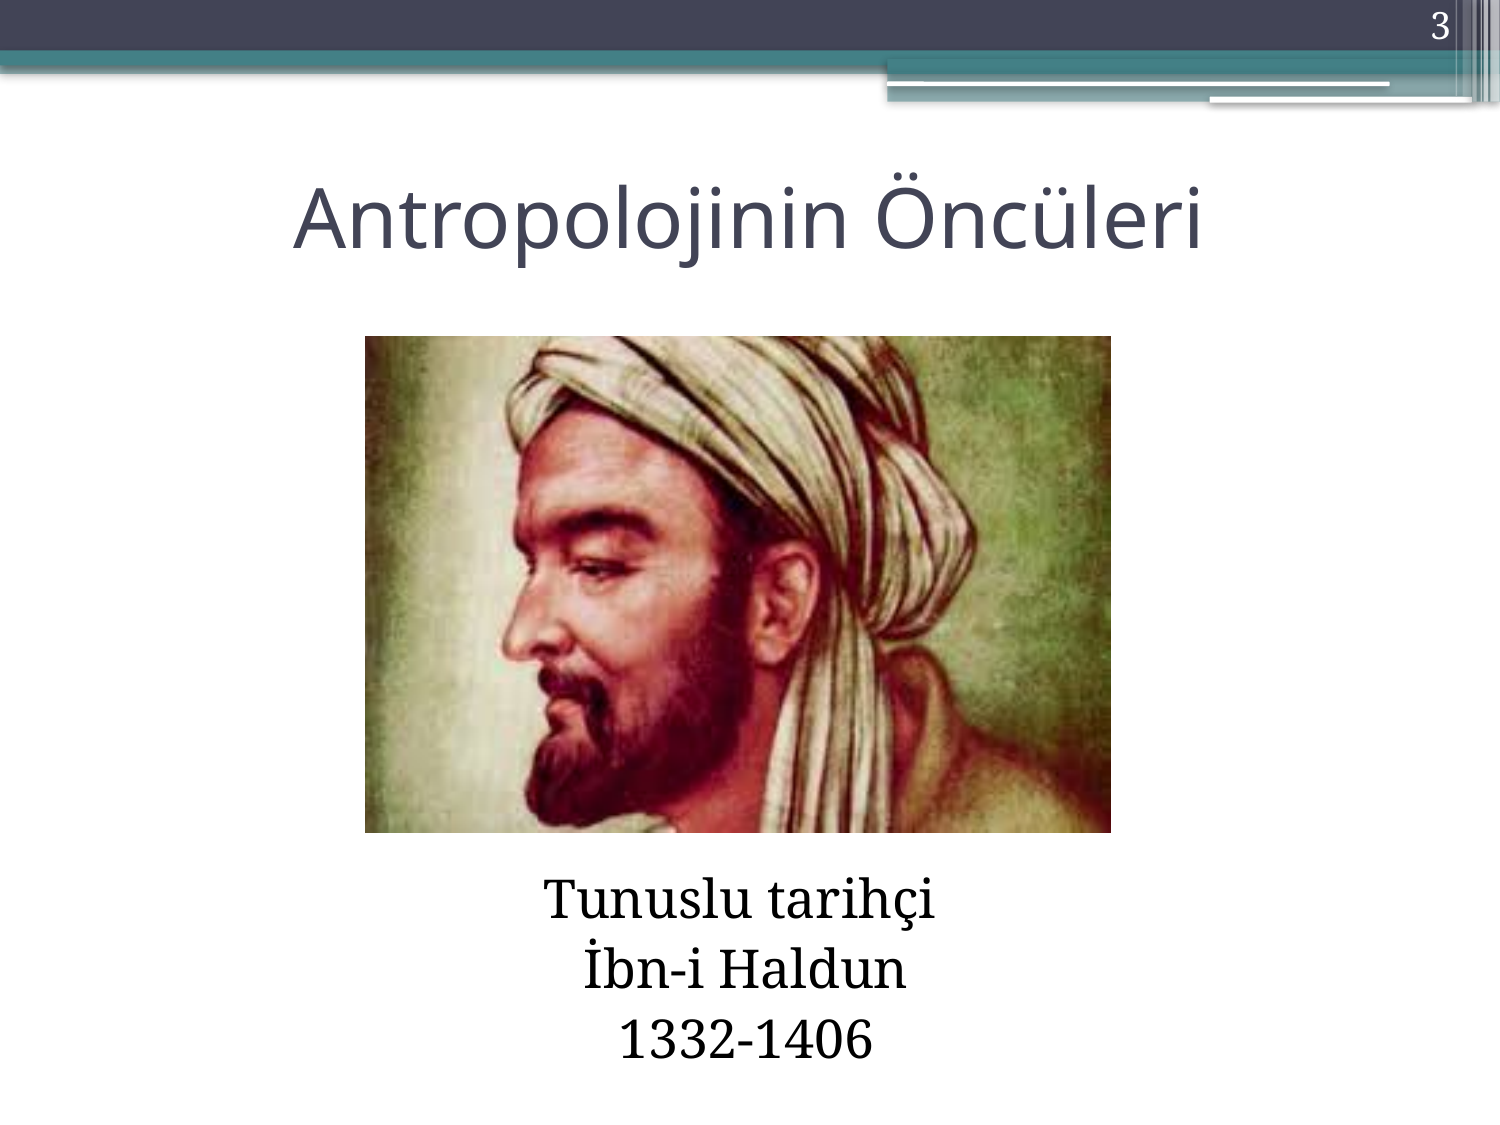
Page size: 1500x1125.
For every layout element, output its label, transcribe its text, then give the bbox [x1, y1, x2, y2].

title Antropolojinin Öncüleri [75, 127, 1425, 303]
picture [365, 336, 1112, 834]
slide_number 3 [1341, 0, 1466, 61]
list Tunuslu tarihçi İbn-i Haldun 1332-1406 [478, 857, 998, 1079]
